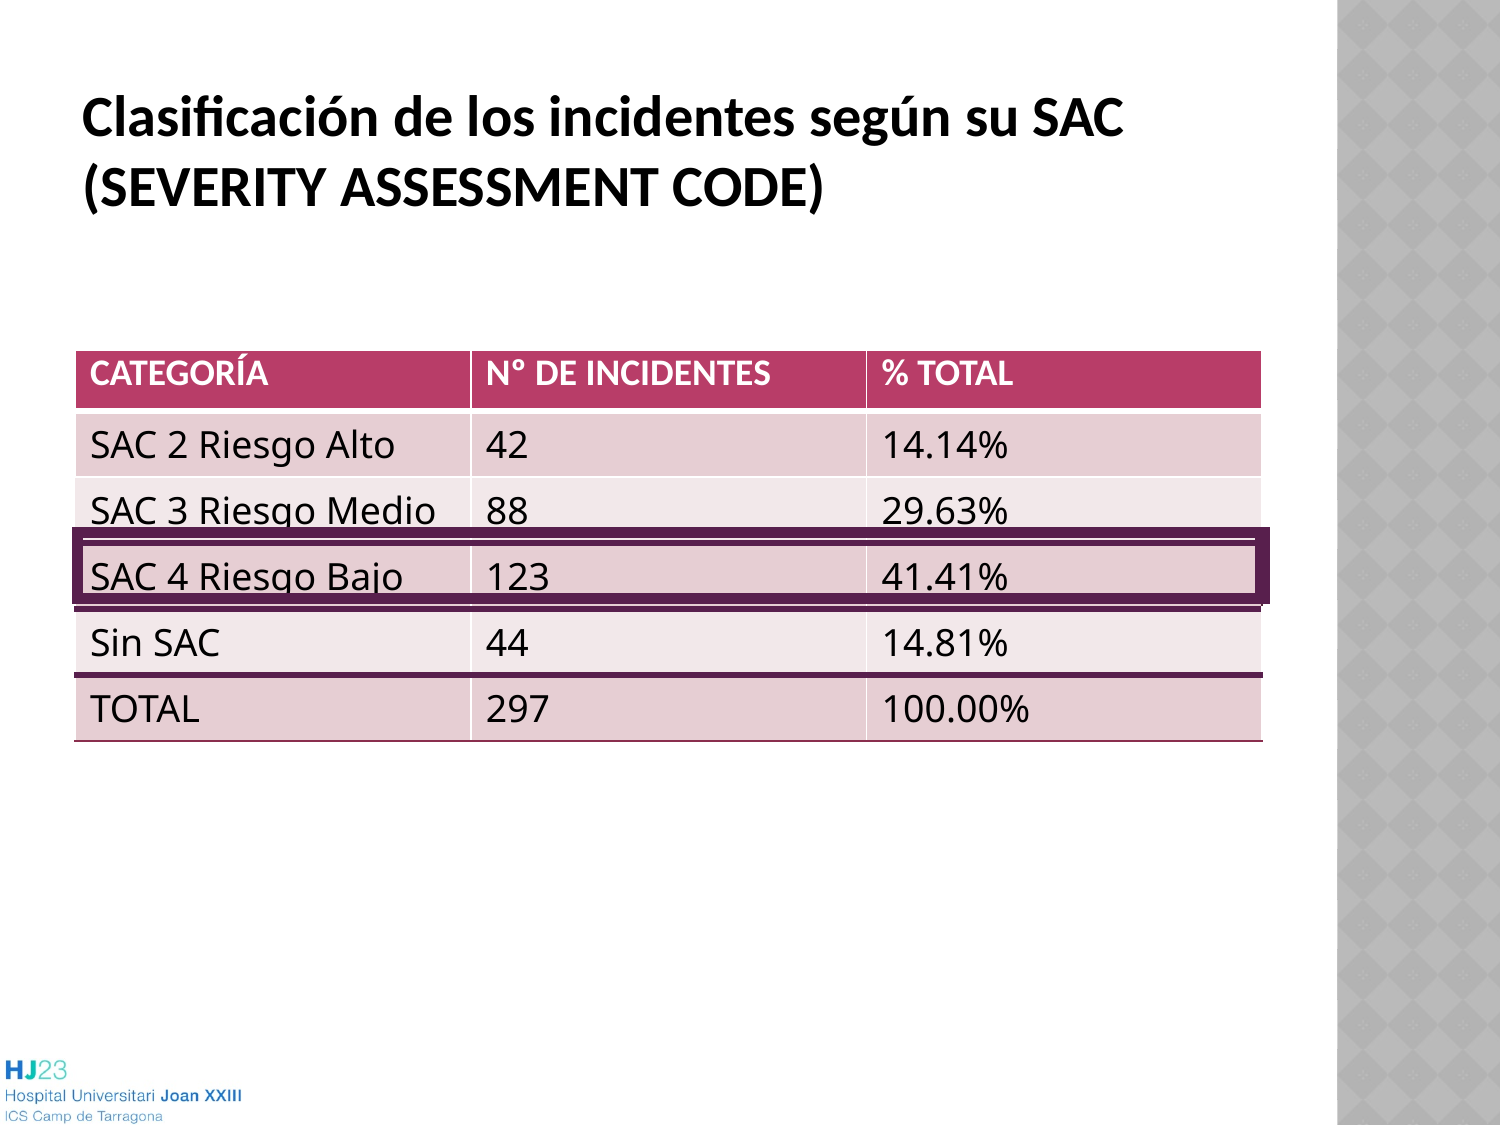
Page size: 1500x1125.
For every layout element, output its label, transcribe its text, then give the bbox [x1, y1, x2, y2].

table_cell 44 [472, 612, 866, 672]
table_header [83, 538, 1259, 593]
picture [0, 1058, 246, 1125]
table_header % TOTAL [867, 351, 1261, 408]
table_cell 14.81% [867, 612, 1261, 672]
list Clasificación de los incidentes según su SAC (SEVERITY ASSESSMENT CODE) [75, 78, 1294, 345]
table_cell Sin SAC [76, 612, 470, 672]
table_cell 297 [472, 678, 866, 740]
table_cell 88 [472, 478, 866, 527]
table_cell SAC 2 Riesgo Alto [76, 414, 470, 476]
table_header CATEGORÍA [76, 351, 470, 408]
table_cell 42 [472, 414, 866, 476]
table_cell 29.63% [867, 478, 1261, 527]
table_cell TOTAL [76, 678, 470, 740]
table_cell 100.00% [867, 678, 1261, 740]
table_cell 14.14% [867, 414, 1261, 476]
table_header Nº DE INCIDENTES [472, 351, 866, 408]
table_cell SAC 3 Riesgo Medio [75, 478, 470, 527]
